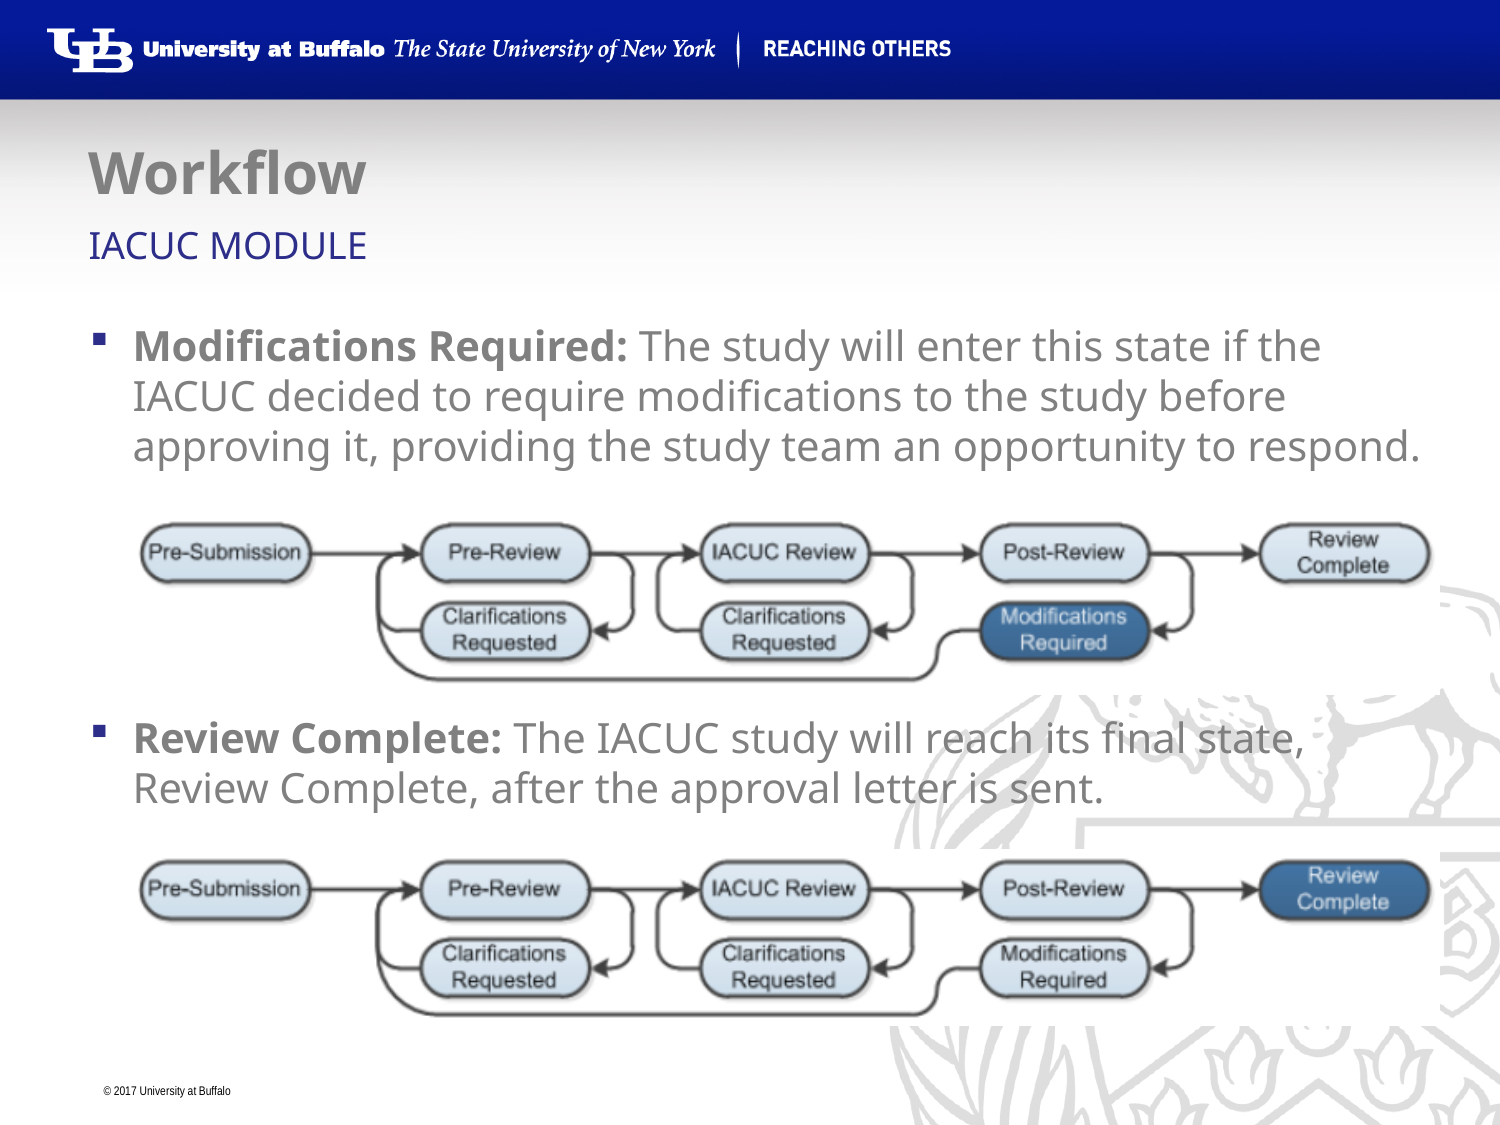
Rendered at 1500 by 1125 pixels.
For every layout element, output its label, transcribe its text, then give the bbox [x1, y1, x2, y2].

list Modifications Required: The study will enter this state if the IACUC decided to require modifications to the study before approving it, providing the study team an opportunity to respond. Review Complete: The IACUC study will reach its final state, Review Complete, after the approval letter is sent. [75, 312, 1455, 1050]
subtitle IACUC Module [73, 214, 1130, 290]
title Workflow [73, 128, 1132, 213]
picture [0, 0, 1500, 1125]
